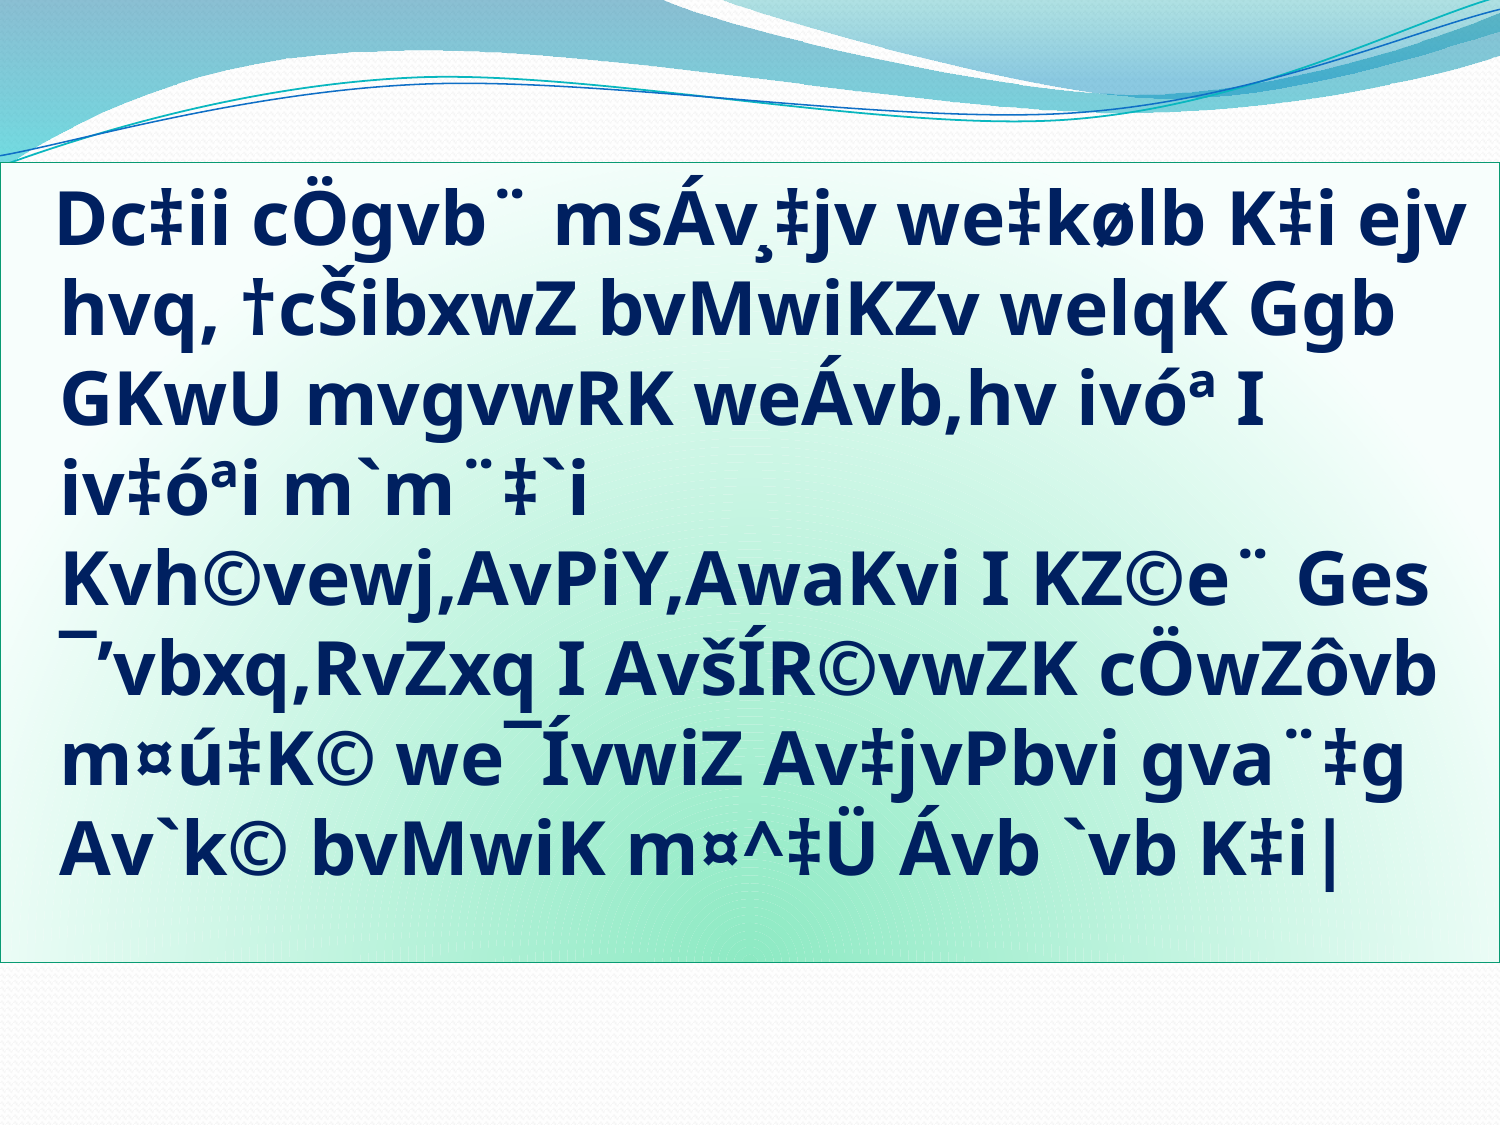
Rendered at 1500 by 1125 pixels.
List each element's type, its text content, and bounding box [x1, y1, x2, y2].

list Dc‡ii cÖgvb¨ msÁv¸‡jv we‡kølb K‡i ejv hvq, †cŠibxwZ bvMwiKZv welqK Ggb GKwU mvgvwRK weÁvb,hv ivóª I iv‡óªi m`m¨‡`i Kvh©vewj,AvPiY,AwaKvi I KZ©e¨ Ges ¯’vbxq,RvZxq I AvšÍR©vwZK cÖwZôvb m¤ú‡K© we¯ÍvwiZ Av‡jvPbvi gva¨‡g Av`k© bvMwiK m¤^‡Ü Ávb `vb K‡i| [0, 162, 1500, 963]
